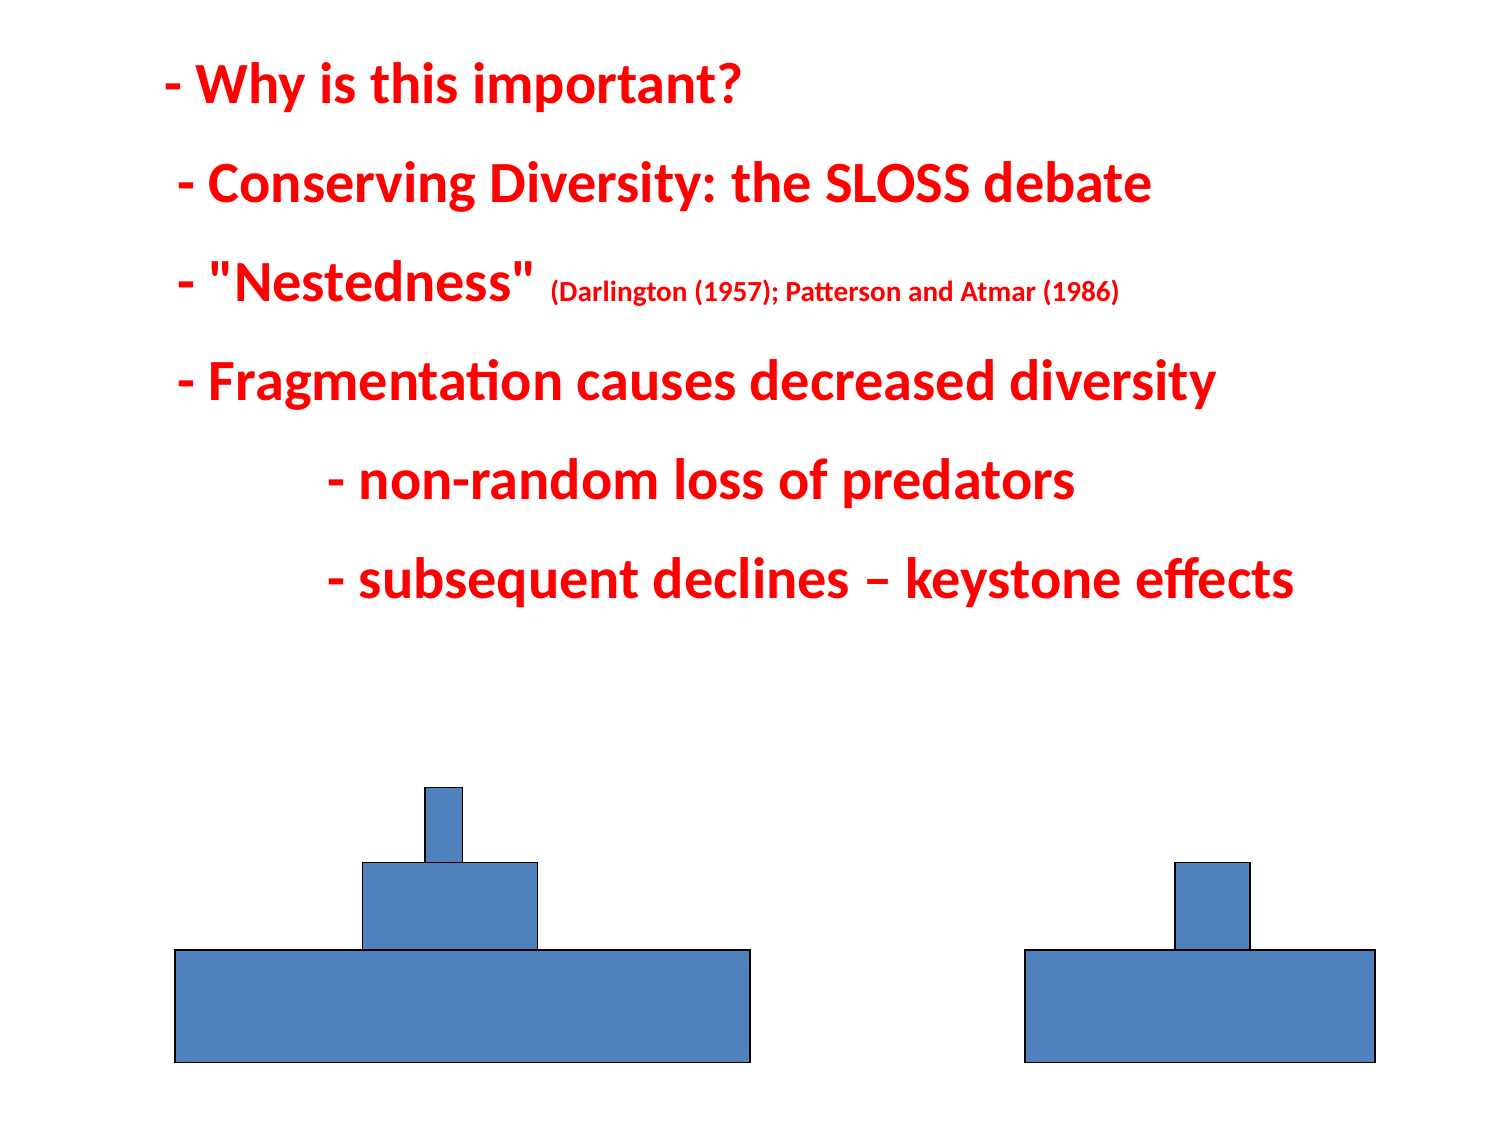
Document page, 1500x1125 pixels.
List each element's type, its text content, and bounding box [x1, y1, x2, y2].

text_box [1174, 862, 1250, 950]
text_box - Why is this important? - Conserving Diversity: the SLOSS debate - "Nestedness" (Darlington (1957); Patterson and Atmar (1986) - Fragmentation causes decreased diversity - non-random loss of predators - subsequent declines – keystone effects [149, 37, 1500, 718]
text_box [1025, 950, 1375, 1063]
text_box [362, 862, 538, 950]
text_box [174, 950, 750, 1063]
text_box [425, 787, 463, 863]
